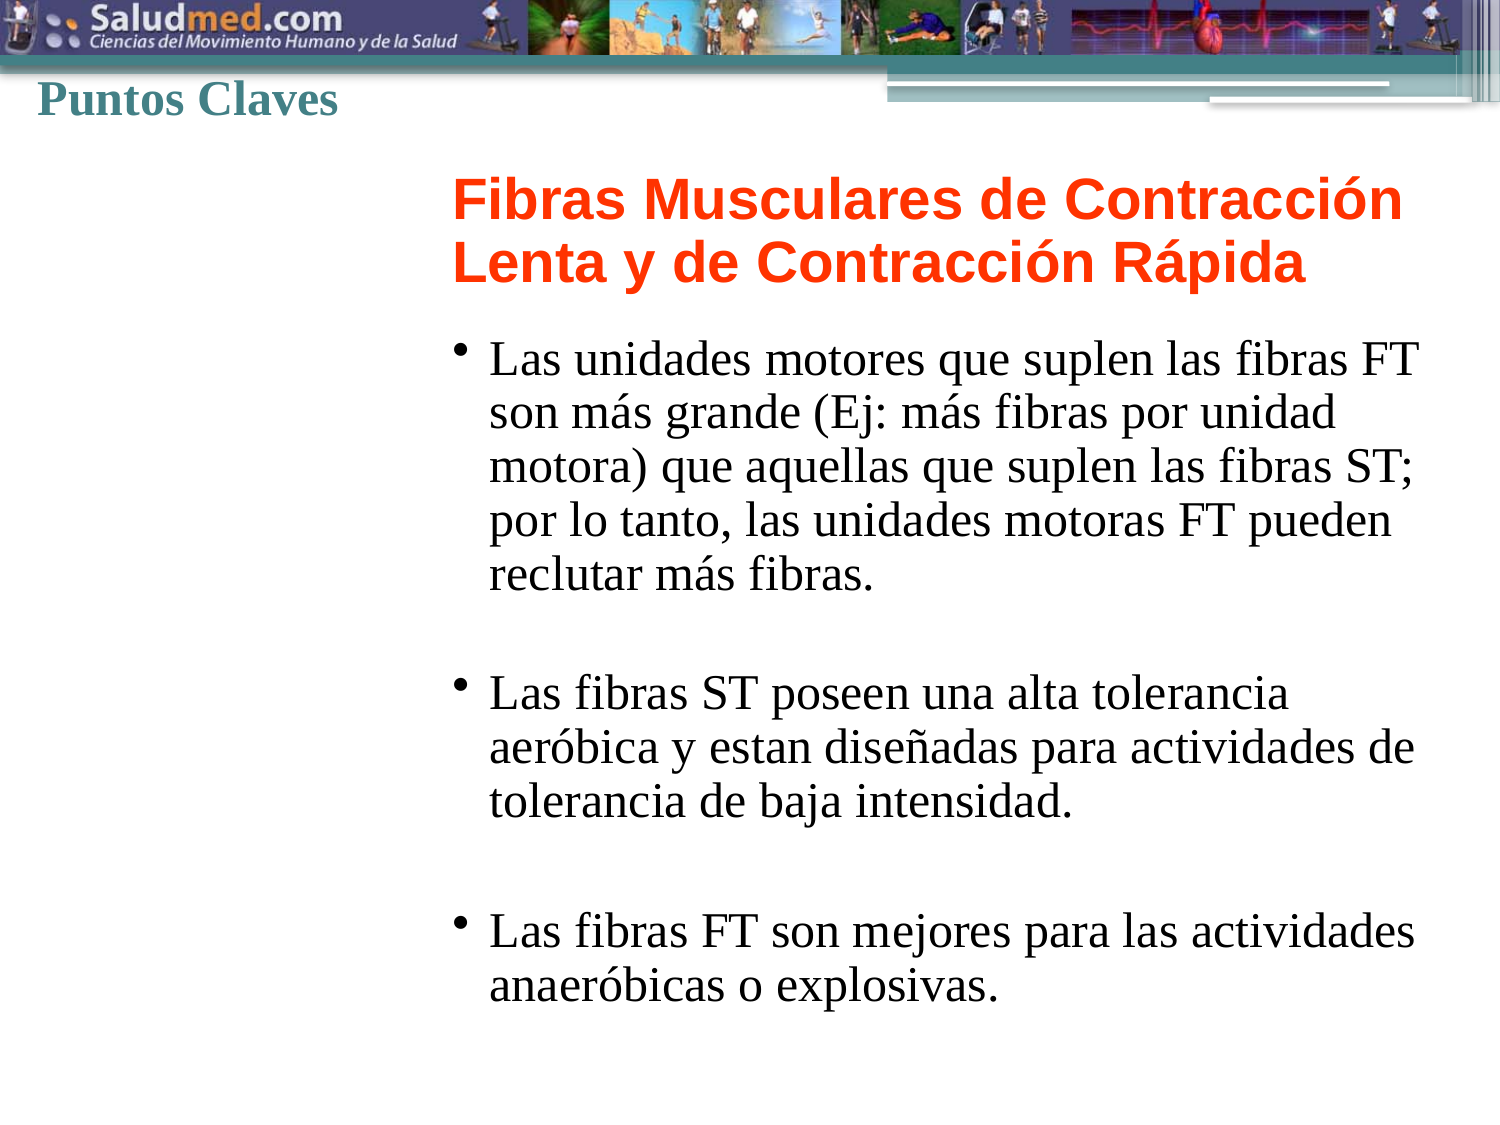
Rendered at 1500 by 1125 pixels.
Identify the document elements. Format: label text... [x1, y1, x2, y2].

picture [0, 0, 1460, 55]
text_box Las unidades motores que suplen las fibras FT son más grande (Ej: más fibras por unidad motora) que aquellas que suplen las fibras ST; por lo tanto, las unidades motoras FT pueden reclutar más fibras. [437, 324, 1463, 610]
text_box Fibras Musculares de Contracción Lenta y de Contracción Rápida [437, 161, 1500, 303]
text_box Las fibras ST poseen una alta tolerancia aeróbica y estan diseñadas para actividades de tolerancia de baja intensidad. [437, 659, 1463, 836]
text_box Puntos Claves [22, 57, 400, 133]
text_box Las fibras FT son mejores para las actividades anaeróbicas o explosivas. [437, 897, 1463, 1021]
